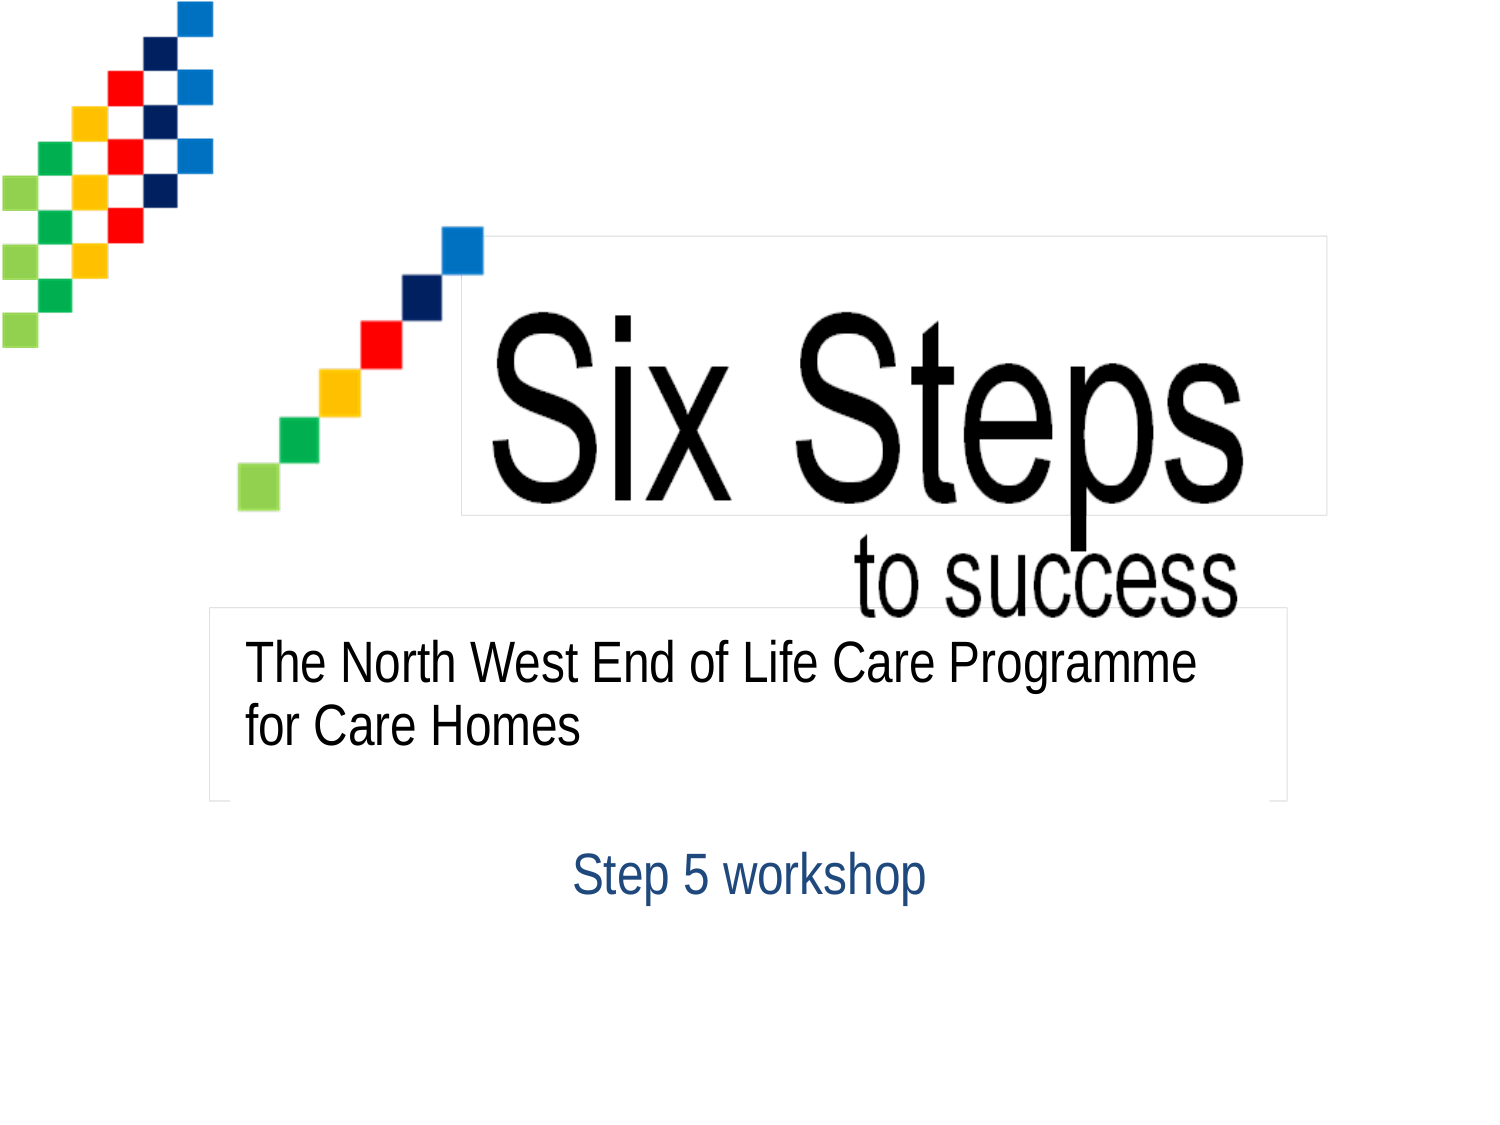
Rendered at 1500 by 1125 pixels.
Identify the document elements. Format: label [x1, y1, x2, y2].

text_box [194, 172, 1461, 844]
picture [0, 1, 215, 348]
